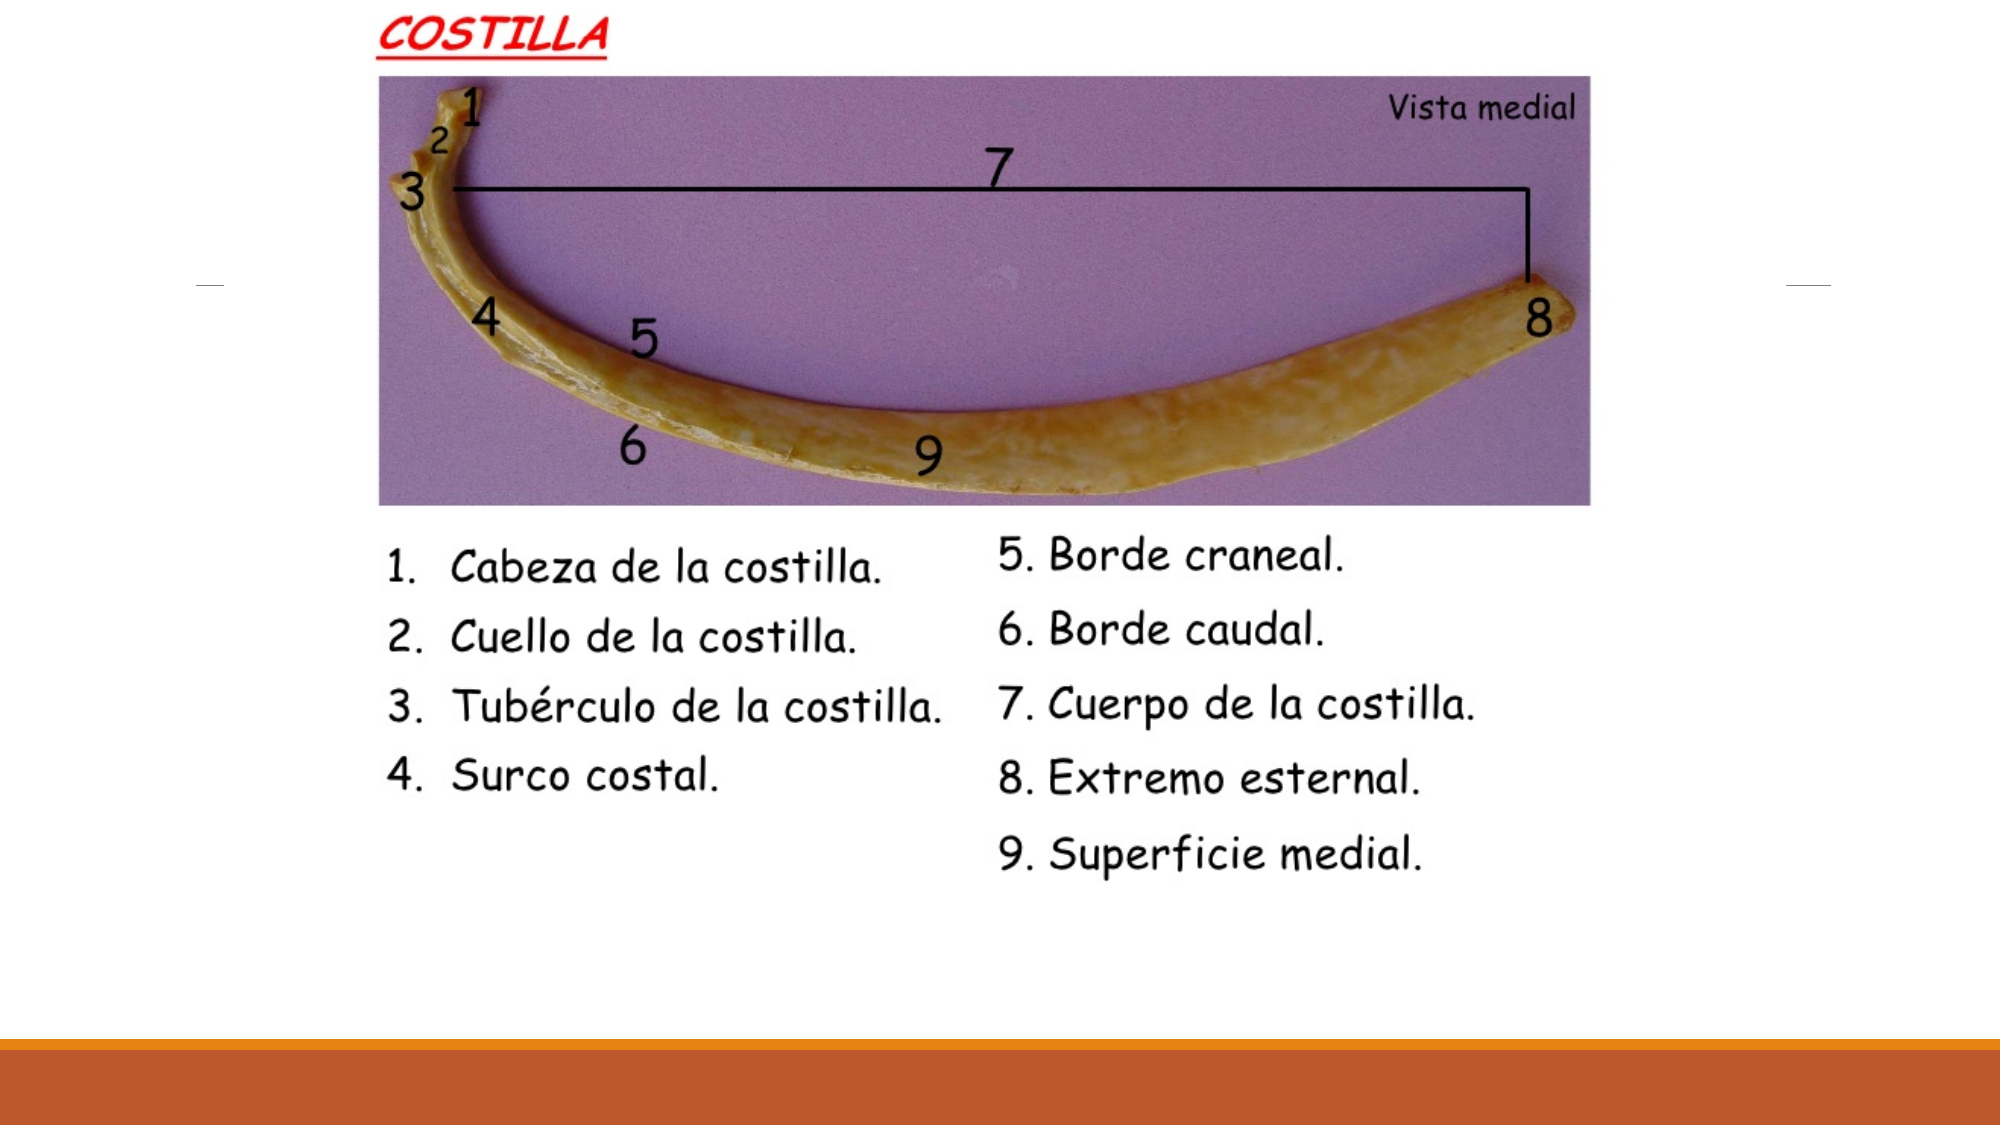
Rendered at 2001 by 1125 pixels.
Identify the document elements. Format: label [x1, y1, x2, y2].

list [223, 14, 1787, 982]
